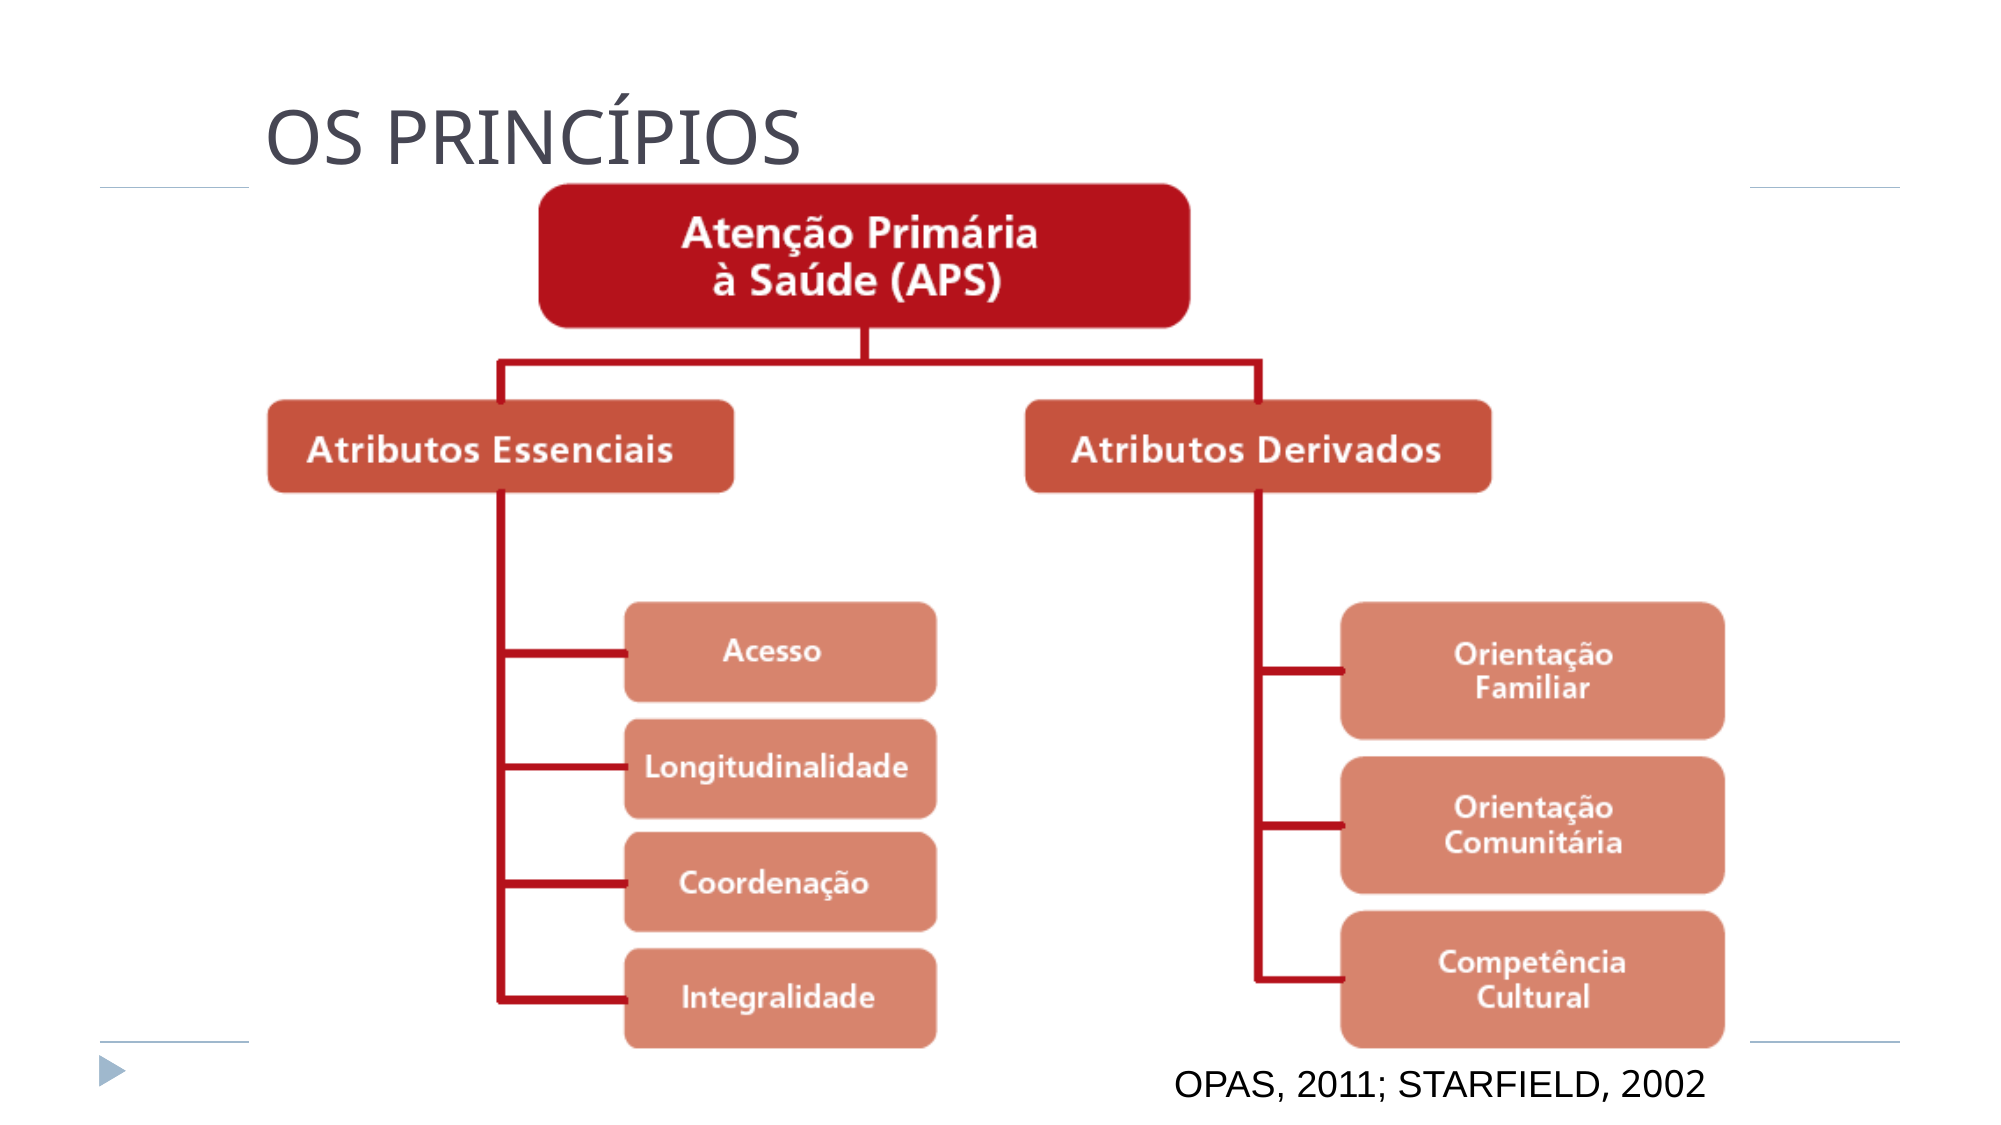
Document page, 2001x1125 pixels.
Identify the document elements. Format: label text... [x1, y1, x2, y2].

title OS PRINCÍPIOS [249, 37, 1750, 171]
text_box OPAS, 2011; STARFIELD, 2002 [1158, 1069, 1722, 1114]
picture [249, 171, 1751, 1061]
